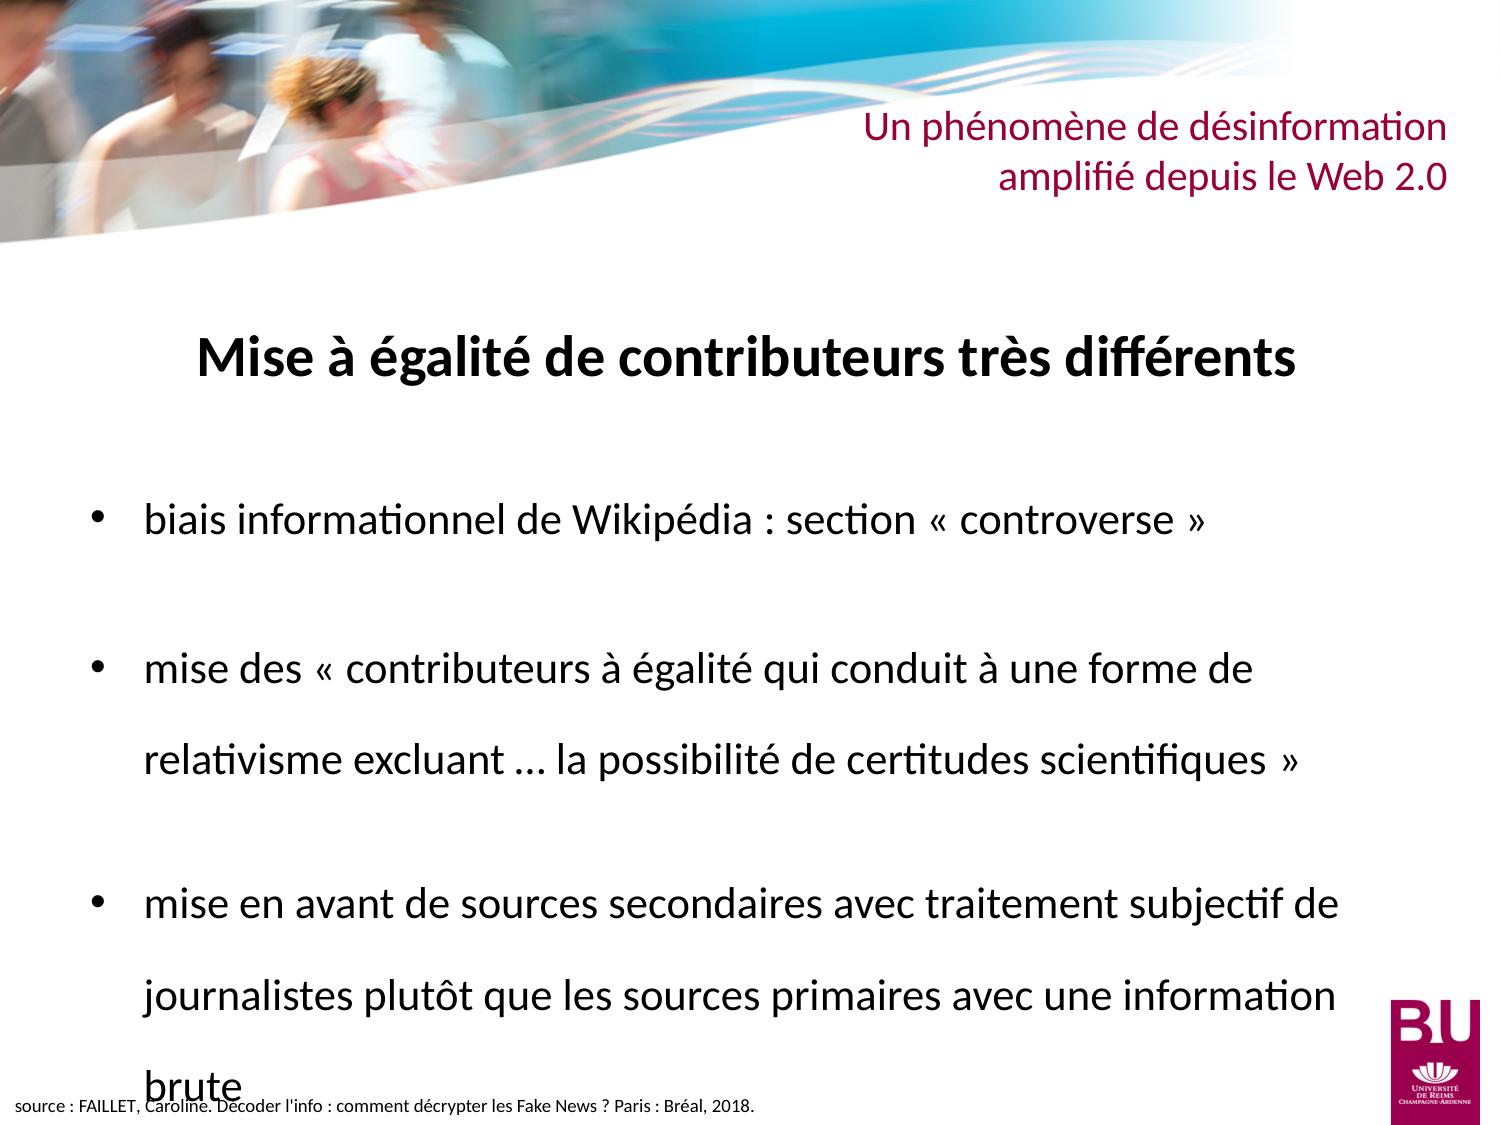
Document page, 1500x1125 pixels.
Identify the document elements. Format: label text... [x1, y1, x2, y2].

text_box Un phénomène de désinformation amplifié depuis le Web 2.0 [112, 90, 1463, 207]
text_box Mise à égalité de contributeurs très différents [37, 310, 1457, 405]
list biais informationnel de Wikipédia : section « controverse » mise des « contributeurs à égalité qui conduit à une forme de relativisme excluant … la possibilité de certitudes scientifiques » mise en avant de sources secondaires avec traitement subjectif de journalistes plutôt que les sources primaires avec une information brute [75, 444, 1425, 1125]
picture [0, 0, 1500, 1125]
text_box source : Faillet, Caroline. Décoder l'info : comment décrypter les Fake News ? Paris : Bréal, 2018. [0, 1085, 1388, 1124]
